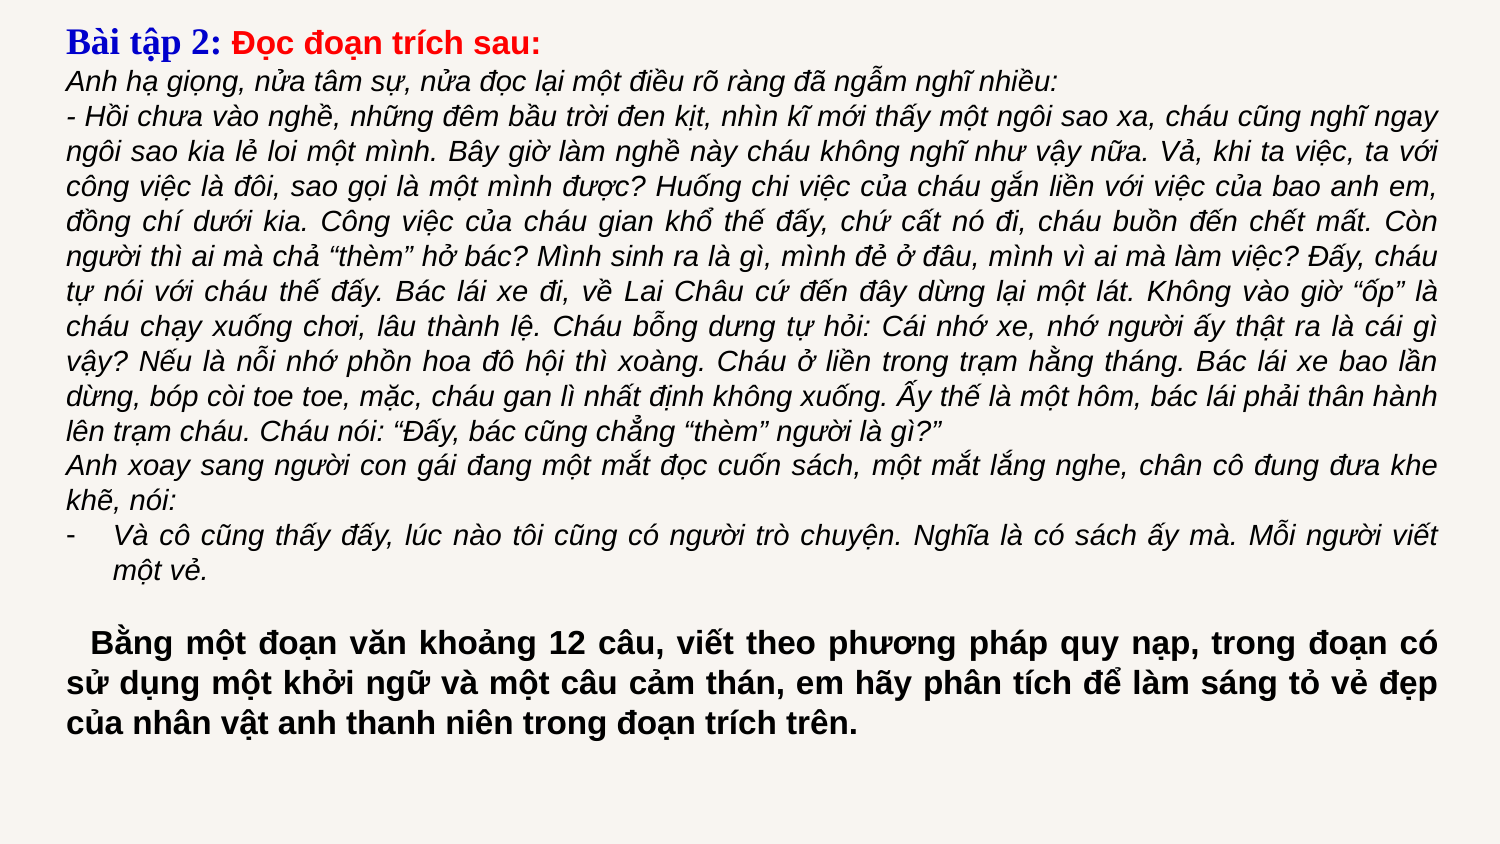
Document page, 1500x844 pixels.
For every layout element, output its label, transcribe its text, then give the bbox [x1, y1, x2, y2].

text_box Bài tập 2: Đọc đoạn trích sau: Anh hạ giọng, nửa tâm sự, nửa đọc lại một điều rõ ràng đã ngẫm nghĩ nhiều: - Hồi chưa vào nghề, những đêm bầu trời đen kịt, nhìn kĩ mới thấy một ngôi sao xa, cháu cũng nghĩ ngay ngôi sao kia lẻ loi một mình. Bây giờ làm nghề này cháu không nghĩ như vậy nữa. Vả, khi ta việc, ta với công việc là đôi, sao gọi là một mình được? Huống chi việc của cháu gắn liền với việc của bao anh em, đồng chí dưới kia. Công việc của cháu gian khổ thế đấy, chứ cất nó đi, cháu buồn đến chết mất. Còn người thì ai mà chả “thèm” hở bác? Mình sinh ra là gì, mình đẻ ở đâu, mình vì ai mà làm việc? Đấy, cháu tự nói với cháu thế đấy. Bác lái xe đi, về Lai Châu cứ đến đây dừng lại một lát. Không vào giờ “ốp” là cháu chạy xuống chơi, lâu thành lệ. Cháu bỗng dưng tự hỏi: Cái nhớ xe, nhớ người ấy thật ra là cái gì vậy? Nếu là nỗi nhớ phồn hoa đô hội thì xoàng. Cháu ở liền trong trạm hằng tháng. Bác lái xe bao lần dừng, bóp còi toe toe, mặc, cháu gan lì nhất định không xuống. Ấy thế là một hôm, bác lái phải thân hành lên trạm cháu. Cháu nói: “Đấy, bác cũng chẳng “thèm” người là gì?” Anh xoay sang người con gái đang một mắt đọc cuốn sách, một mắt lắng nghe, chân cô đung đưa khe khẽ, nói: Và cô cũng thấy đấy, lúc nào tôi cũng có người trò chuyện. Nghĩa là có sách ấy mà. Mỗi người viết một vẻ. Bằng một đoạn văn khoảng 12 câu, viết theo phương pháp quy nạp, trong đoạn có sử dụng một khởi ngữ và một câu cảm thán, em hãy phân tích để làm sáng tỏ vẻ đẹp của nhân vật anh thanh niên trong đoạn trích trên. [51, 9, 1455, 749]
